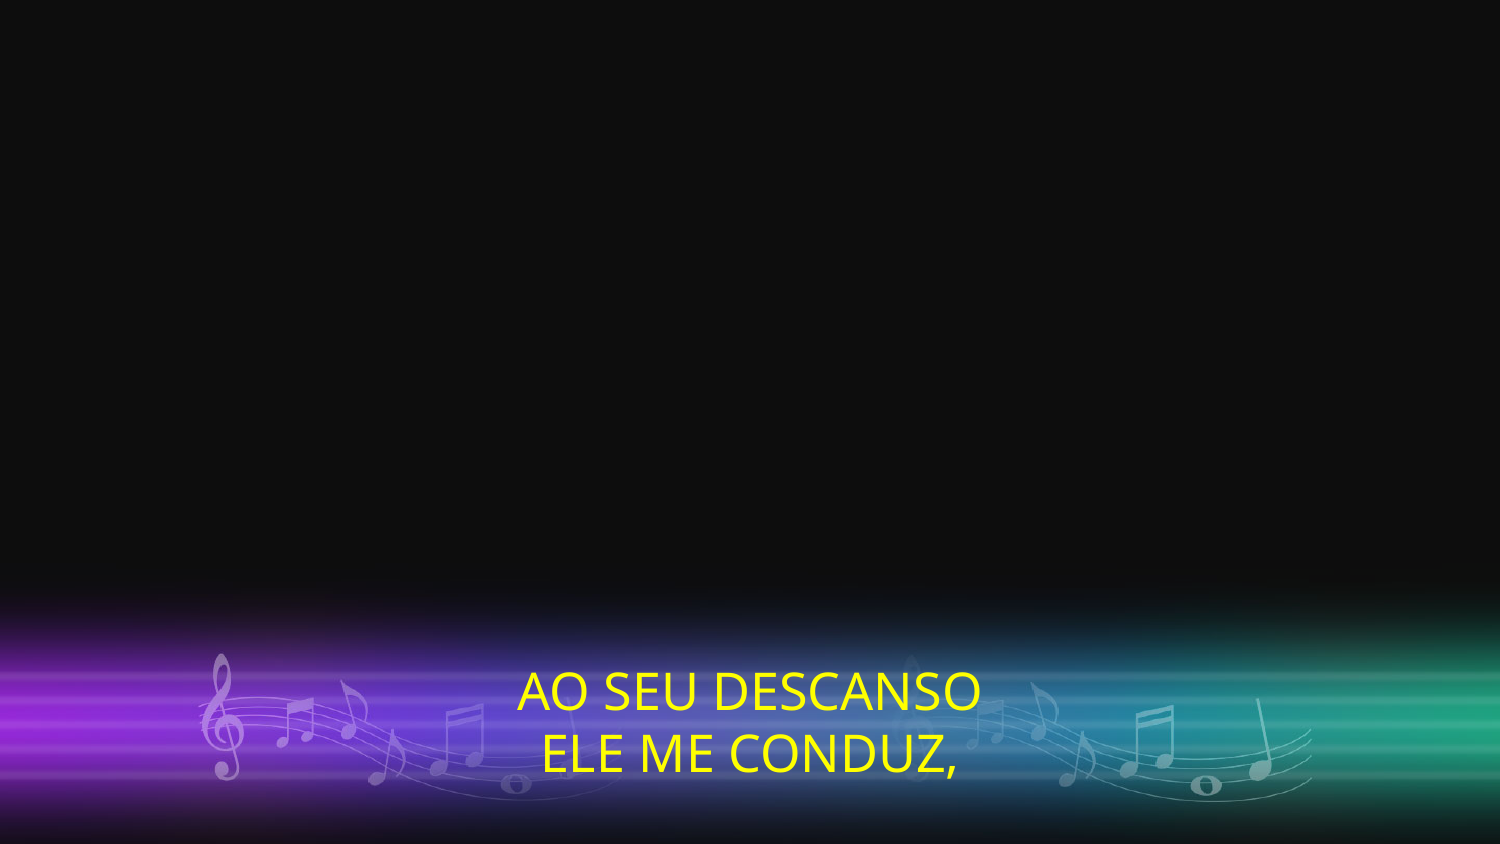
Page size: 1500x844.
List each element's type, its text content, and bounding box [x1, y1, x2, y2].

picture [0, 0, 1500, 844]
text_box AO SEU DESCANSO ELE ME CONDUZ, [374, 651, 1125, 791]
